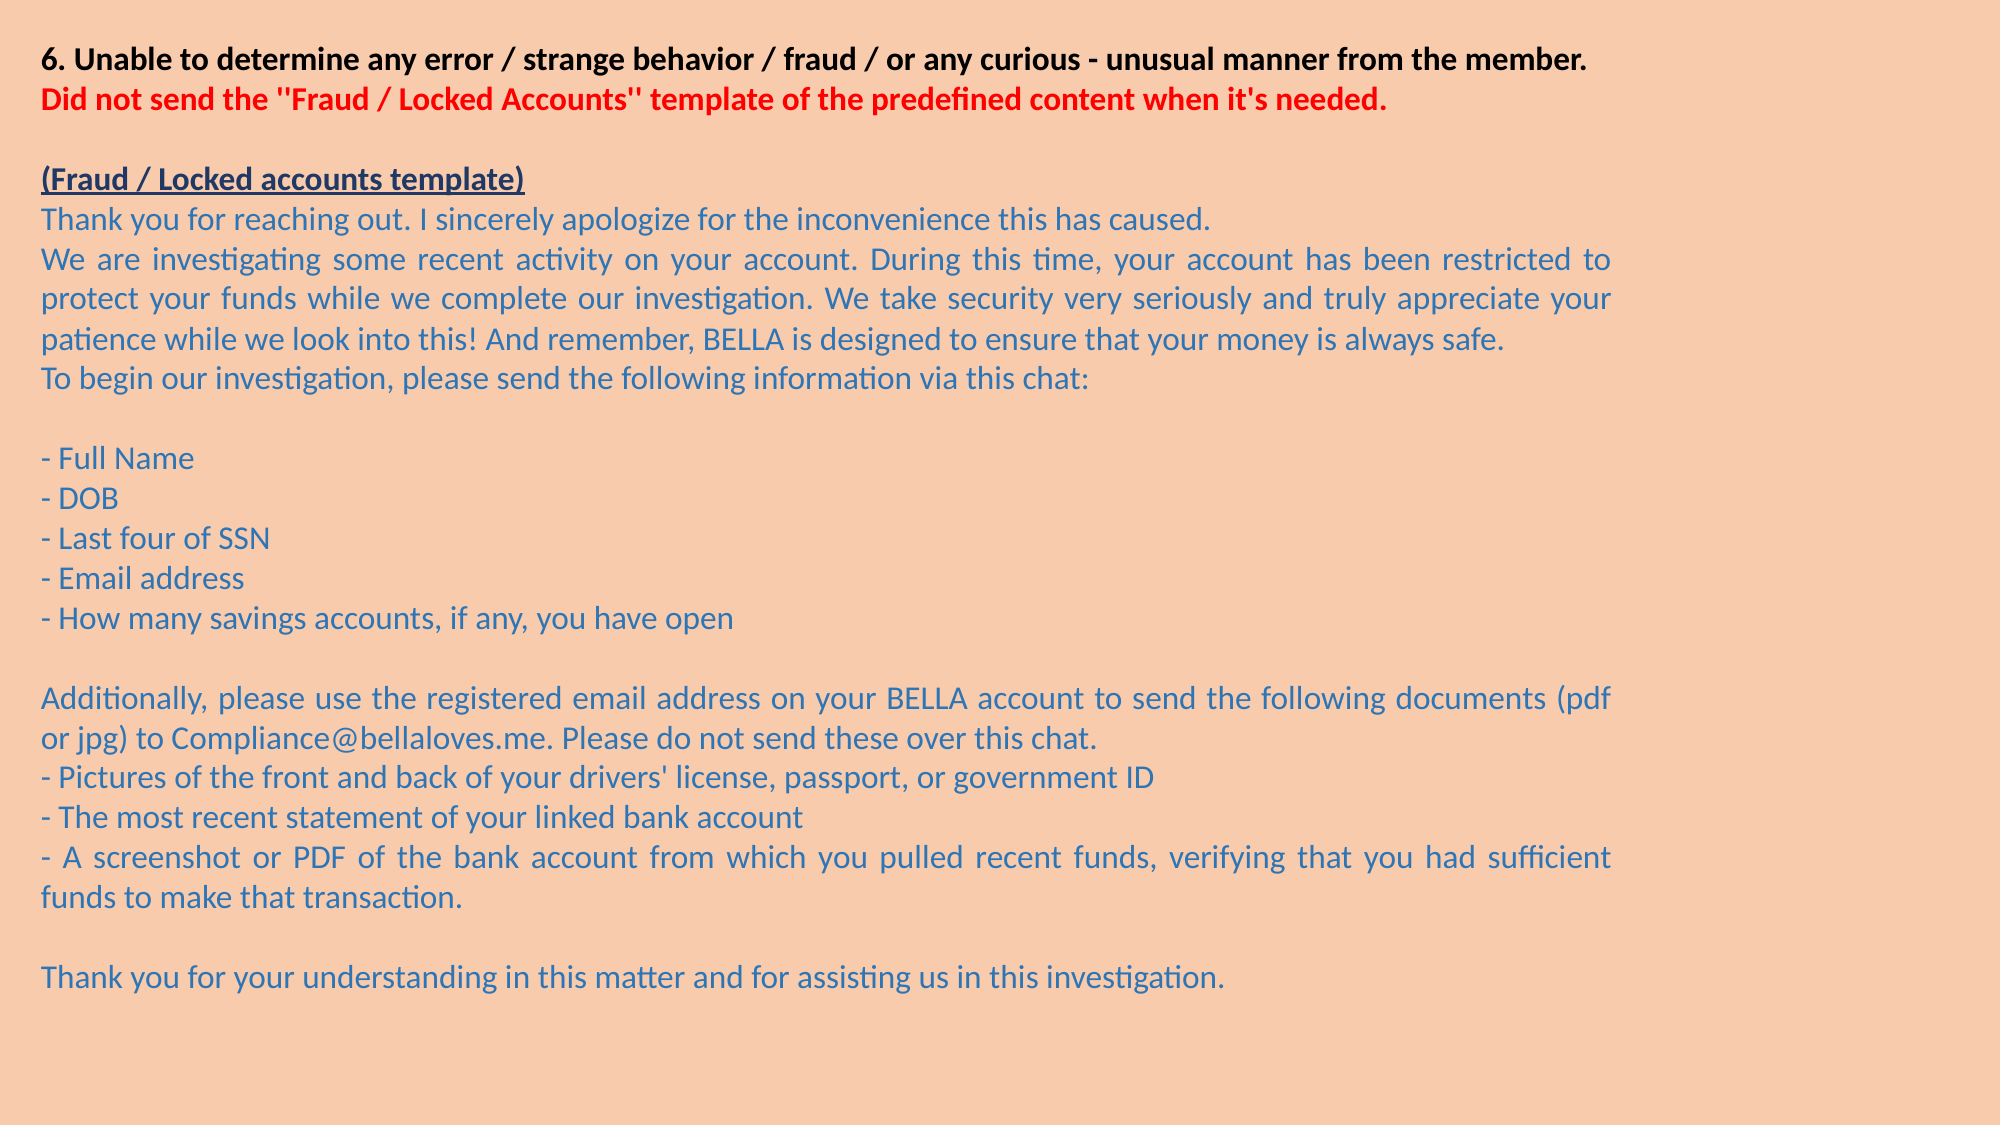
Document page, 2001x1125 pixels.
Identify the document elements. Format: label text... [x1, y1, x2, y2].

text_box 6. Unable to determine any error / strange behavior / fraud / or any curious - unusual manner from the member. Did not send the ''Fraud / Locked Accounts'' template of the predefined content when it's needed. (Fraud / Locked accounts template) Thank you for reaching out. I sincerely apologize for the inconvenience this has caused. We are investigating some recent activity on your account. During this time, your account has been restricted to protect your funds while we complete our investigation. We take security very seriously and truly appreciate your patience while we look into this! And remember, BELLA is designed to ensure that your money is always safe. To begin our investigation, please send the following information via this chat: - Full Name - DOB - Last four of SSN - Email address - How many savings accounts, if any, you have open Additionally, please use the registered email address on your BELLA account to send the following documents (pdf or jpg) to Compliance@bellaloves.me. Please do not send these over this chat. - Pictures of the front and back of your drivers' license, passport, or government ID - The most recent statement of your linked bank account - A screenshot or PDF of the bank account from which you pulled recent funds, verifying that you had sufficient funds to make that transaction. Thank you for your understanding in this matter and for assisting us in this investigation. [26, 29, 1629, 1123]
